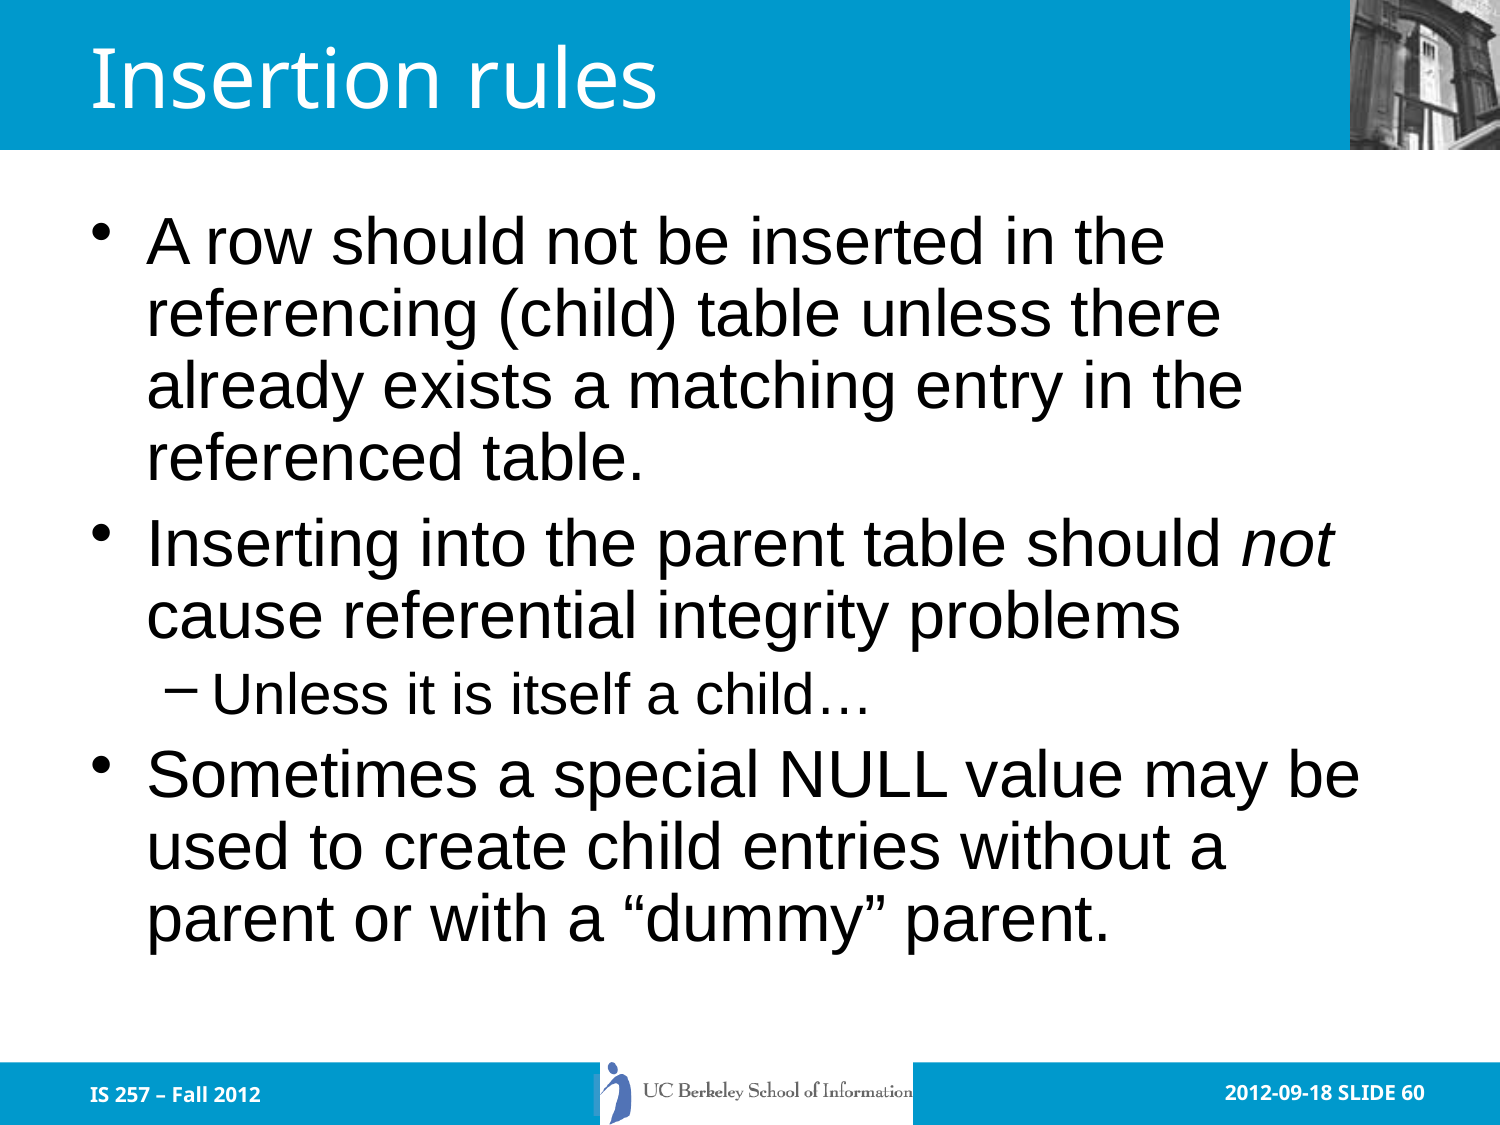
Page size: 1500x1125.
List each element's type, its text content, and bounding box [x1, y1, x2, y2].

slide_number IS 257 – Fall 2012 [75, 1062, 388, 1125]
picture [1351, 0, 1500, 150]
list A row should not be inserted in the referencing (child) table unless there already exists a matching entry in the referenced table. Inserting into the parent table should not cause referential integrity problems Unless it is itself a child… Sometimes a special NULL value may be used to create child entries without a parent or with a “dummy” parent. [75, 200, 1425, 1013]
picture [594, 1062, 912, 1125]
title Insertion rules [75, 0, 1350, 150]
